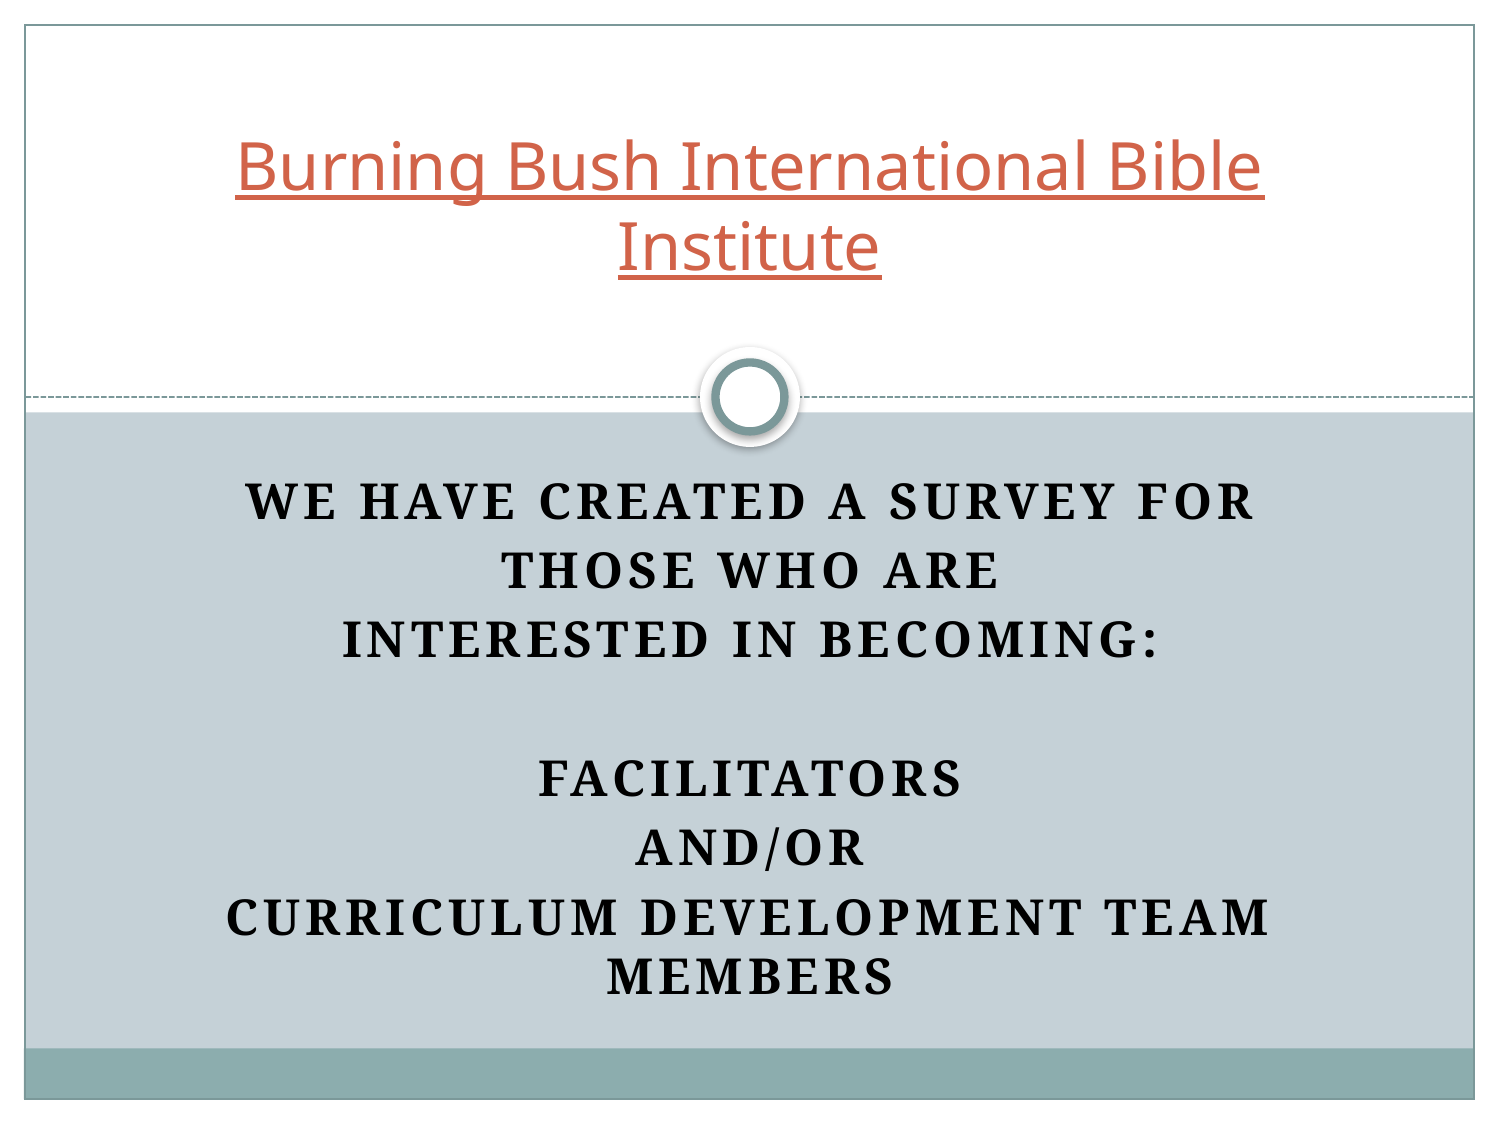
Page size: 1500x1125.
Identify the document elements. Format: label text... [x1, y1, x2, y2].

subtitle We have created a survey for those who are Interested in becoming: facilitators And/or Curriculum Development team members [174, 462, 1325, 1013]
title Burning Bush International Bible Institute [112, 50, 1388, 292]
